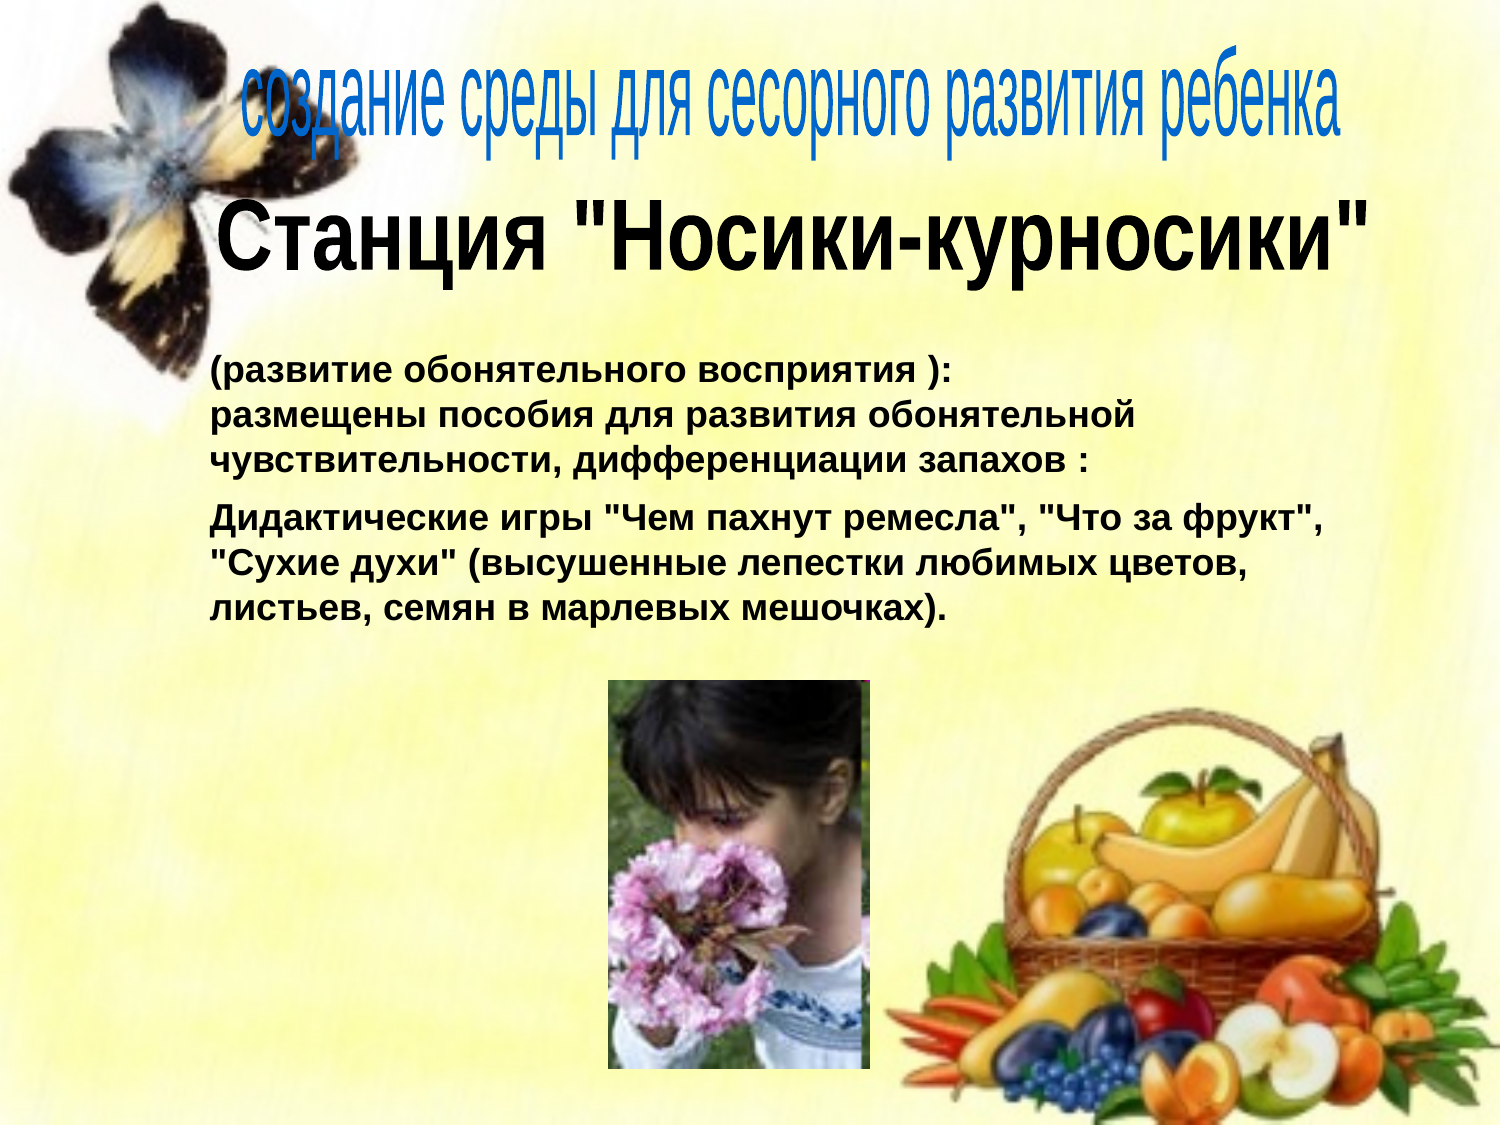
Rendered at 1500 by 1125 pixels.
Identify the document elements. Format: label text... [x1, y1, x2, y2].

picture [0, 0, 1500, 1125]
text_box (развитие обонятельного восприятия ): размещены пособия для развития обонятельной чувствительности, дифференциации запахов : Дидактические игры "Чем пахнут ремесла", "Что за фрукт", "Сухие духи" (высушенные лепестки любимых цветов, листьев, семян в марлевых мешочках). [194, 337, 1388, 636]
